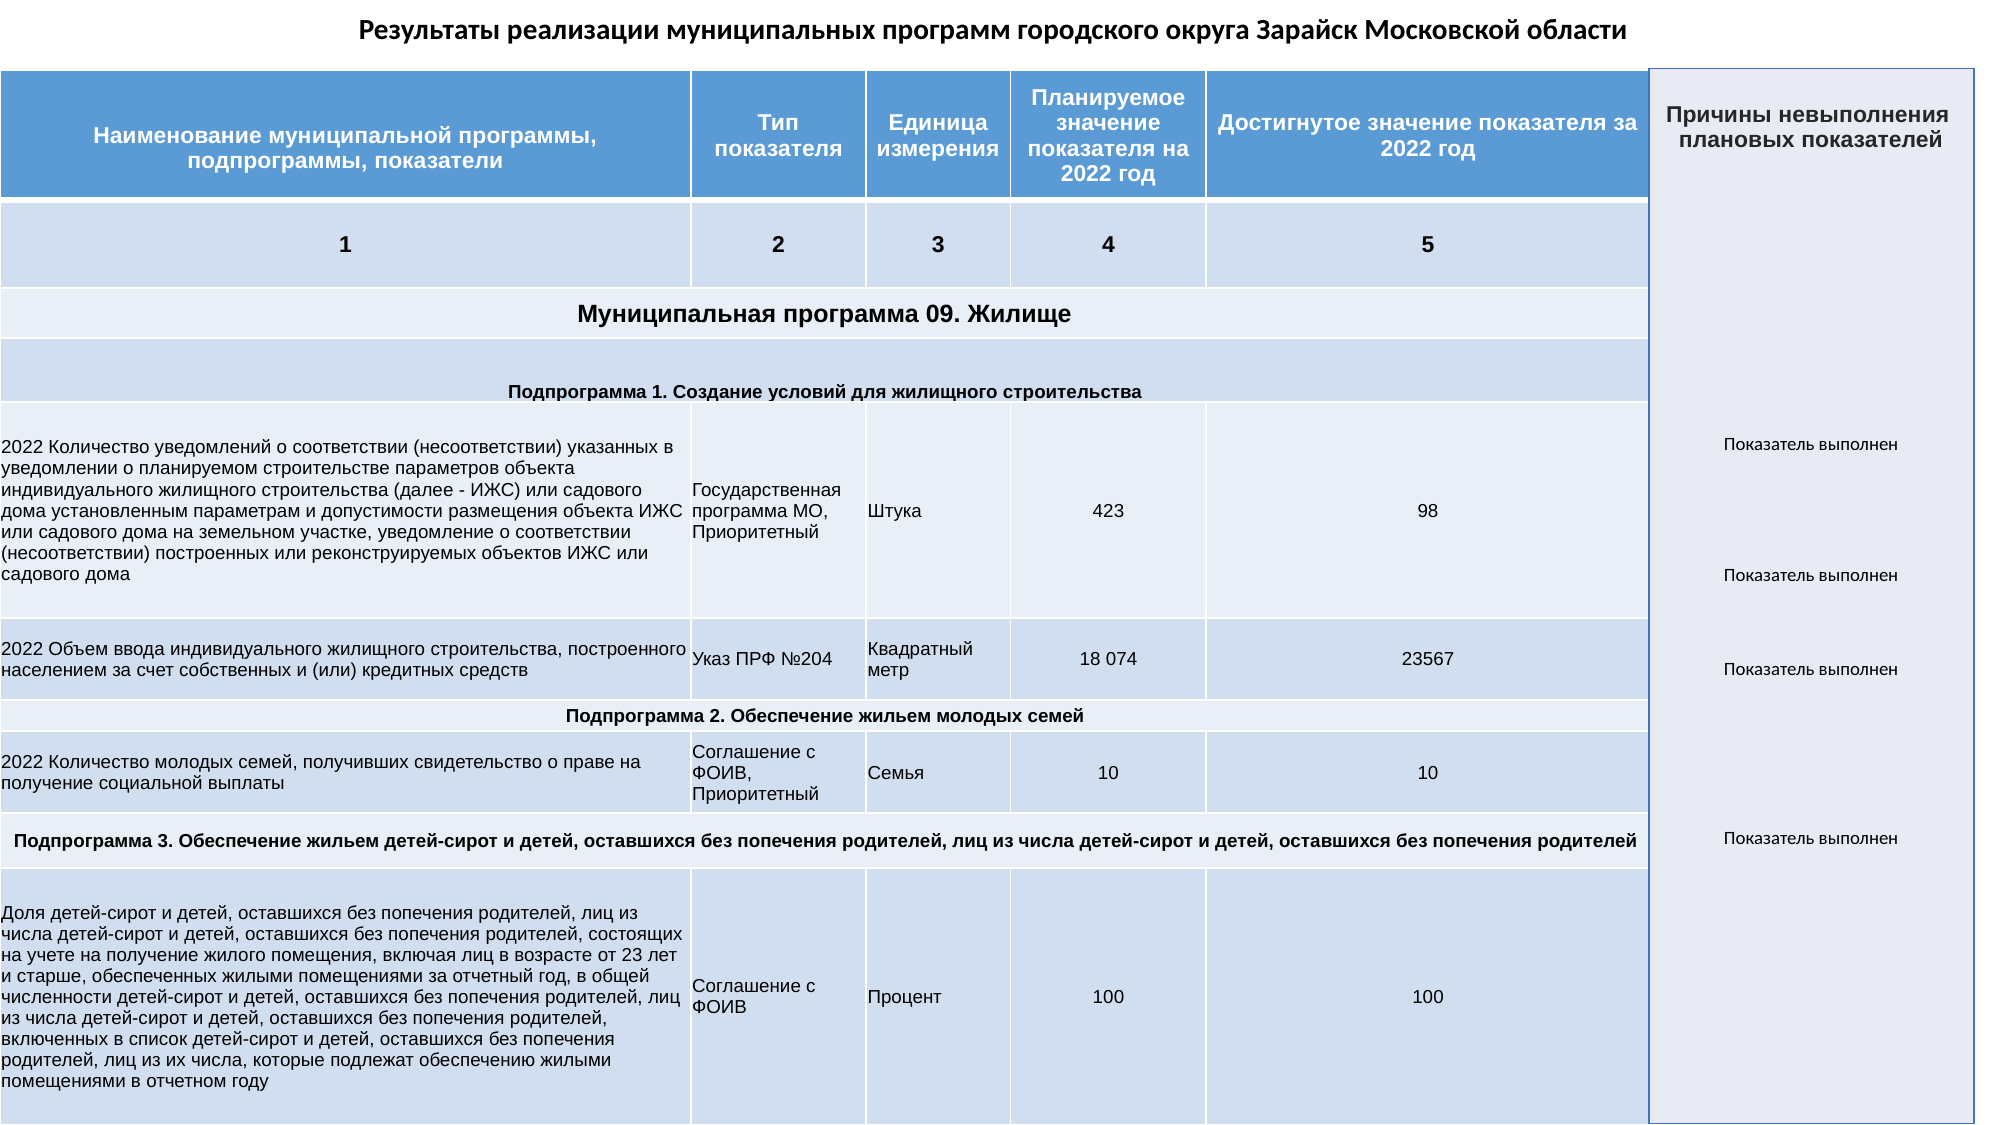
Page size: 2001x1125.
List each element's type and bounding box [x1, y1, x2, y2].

table_cell [1, 814, 1648, 867]
table_cell [692, 619, 865, 699]
table_header [692, 71, 865, 197]
table_cell [1, 701, 1648, 730]
table_header [1, 71, 690, 197]
table_cell [1207, 203, 1648, 287]
table_cell [1, 732, 690, 812]
table_cell [867, 203, 1010, 287]
table_cell [1207, 403, 1648, 617]
table_cell [1011, 203, 1205, 287]
table_cell [867, 403, 1010, 617]
table_cell [1, 869, 690, 1124]
table_cell [1207, 619, 1648, 699]
table_cell [1011, 403, 1205, 617]
text_box [0, 3, 2000, 53]
table_cell [1, 339, 1648, 401]
table_cell [692, 869, 865, 1124]
table_cell [692, 403, 865, 617]
table_cell [1, 289, 1648, 337]
table_cell [867, 732, 1010, 812]
table_cell [1207, 869, 1648, 1124]
table_cell [1, 403, 690, 617]
table_cell [692, 732, 865, 812]
table_cell [867, 619, 1010, 699]
table_cell [1011, 869, 1205, 1124]
table_header [1011, 71, 1205, 197]
table_header [1650, 69, 1973, 1123]
table_cell [1011, 619, 1205, 699]
table_header [867, 71, 1010, 197]
table_cell [692, 203, 865, 287]
table_header [1207, 71, 1648, 197]
table_cell [1207, 732, 1648, 812]
table_cell [1011, 732, 1205, 812]
table_cell [1, 619, 690, 699]
table_cell [867, 869, 1010, 1124]
table_cell [1, 203, 690, 287]
